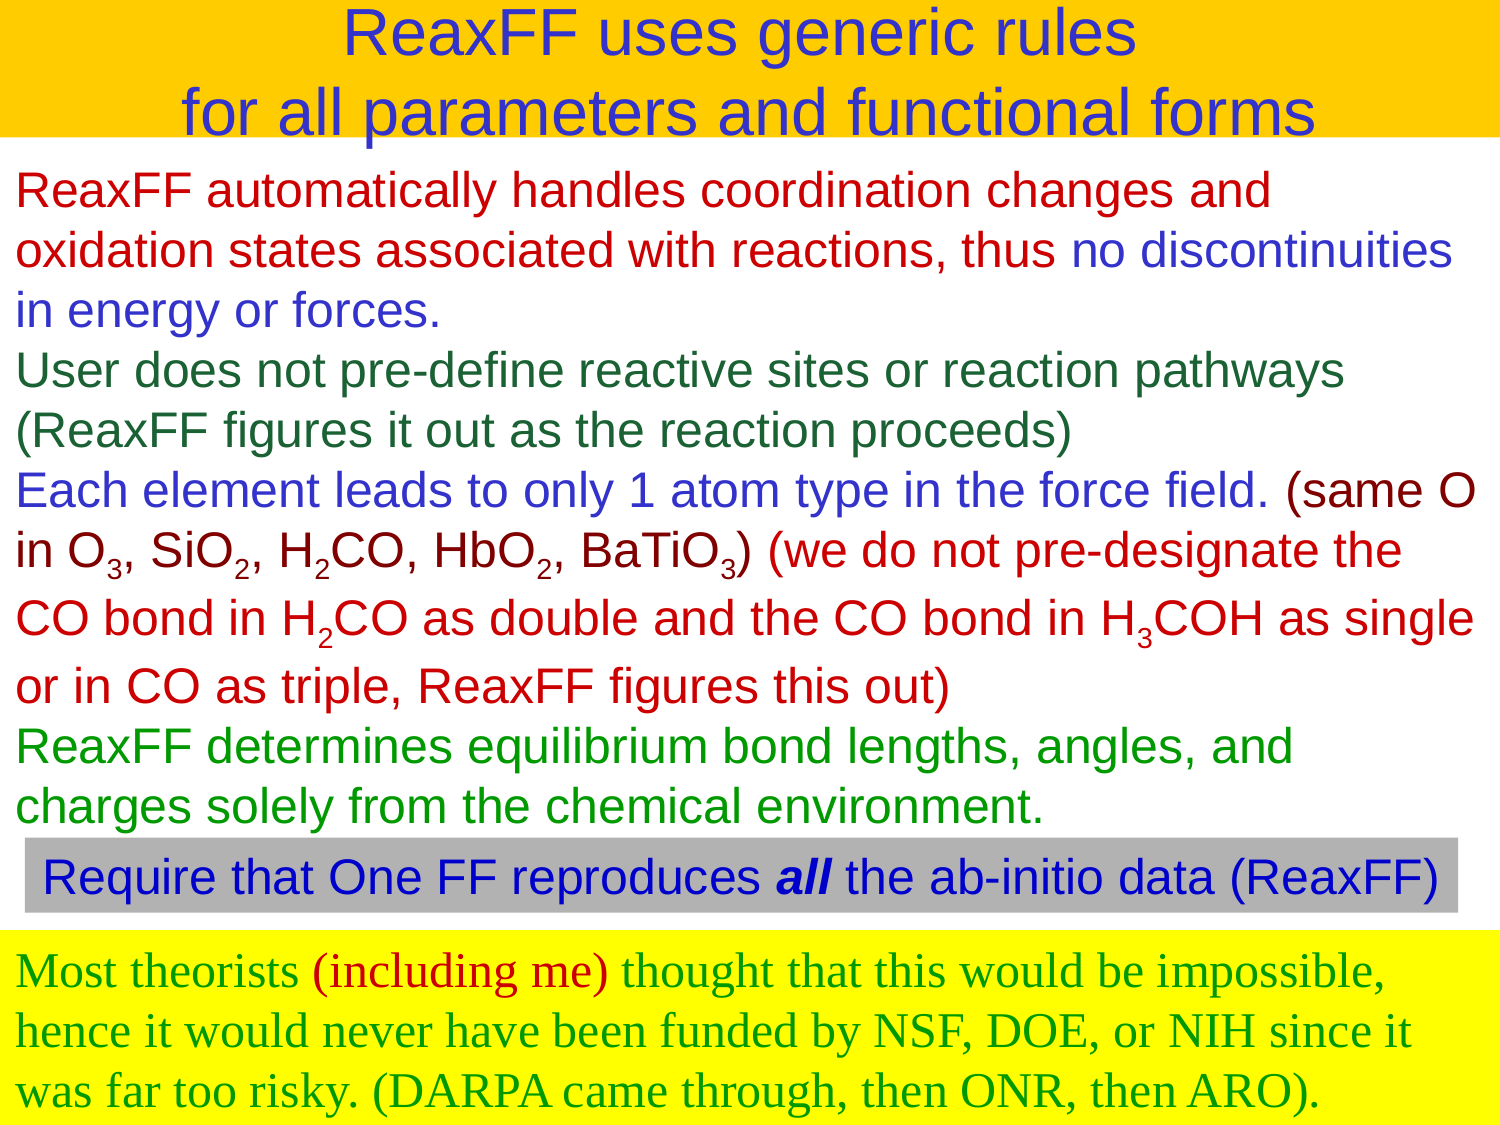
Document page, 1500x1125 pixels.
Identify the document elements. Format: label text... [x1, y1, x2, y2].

title ReaxFF uses generic rules for all parameters and functional forms [0, 0, 1500, 138]
text_box Most theorists (including me) thought that this would be impossible, hence it would never have been funded by NSF, DOE, or NIH since it was far too risky. (DARPA came through, then ONR, then ARO). [0, 930, 1500, 1125]
text_box ReaxFF automatically handles coordination changes and oxidation states associated with reactions, thus no discontinuities in energy or forces. User does not pre-define reactive sites or reaction pathways (ReaxFF figures it out as the reaction proceeds) Each element leads to only 1 atom type in the force field. (same O in O3, SiO2, H2CO, HbO2, BaTiO3) (we do not pre-designate the CO bond in H2CO as double and the CO bond in H3COH as single or in CO as triple, ReaxFF figures this out) ReaxFF determines equilibrium bond lengths, angles, and charges solely from the chemical environment. [0, 149, 1500, 842]
text_box Require that One FF reproduces all the ab-initio data (ReaxFF) [24, 837, 1459, 913]
